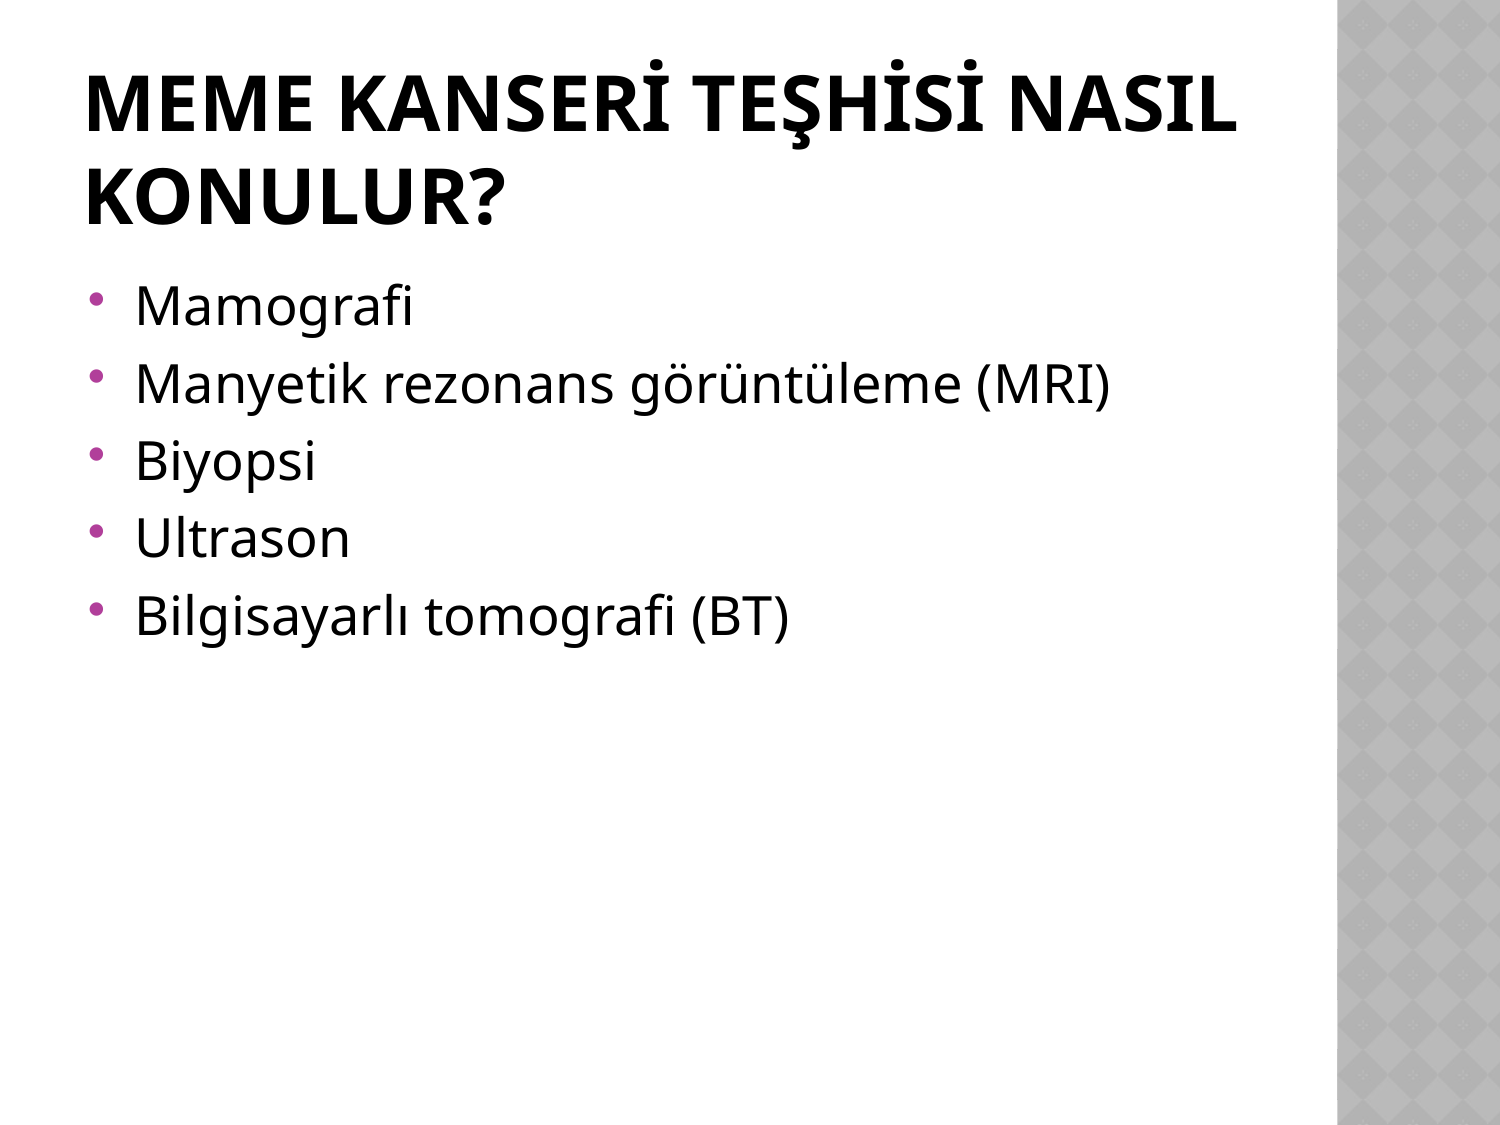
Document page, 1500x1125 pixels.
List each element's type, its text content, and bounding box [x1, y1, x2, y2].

title Meme kanseri teşhisi nasıl konulur? [75, 52, 1263, 240]
list Mamografi Manyetik rezonans görüntüleme (MRI) Biyopsi Ultrason Bilgisayarlı tomografi (BT) [75, 264, 1263, 1059]
